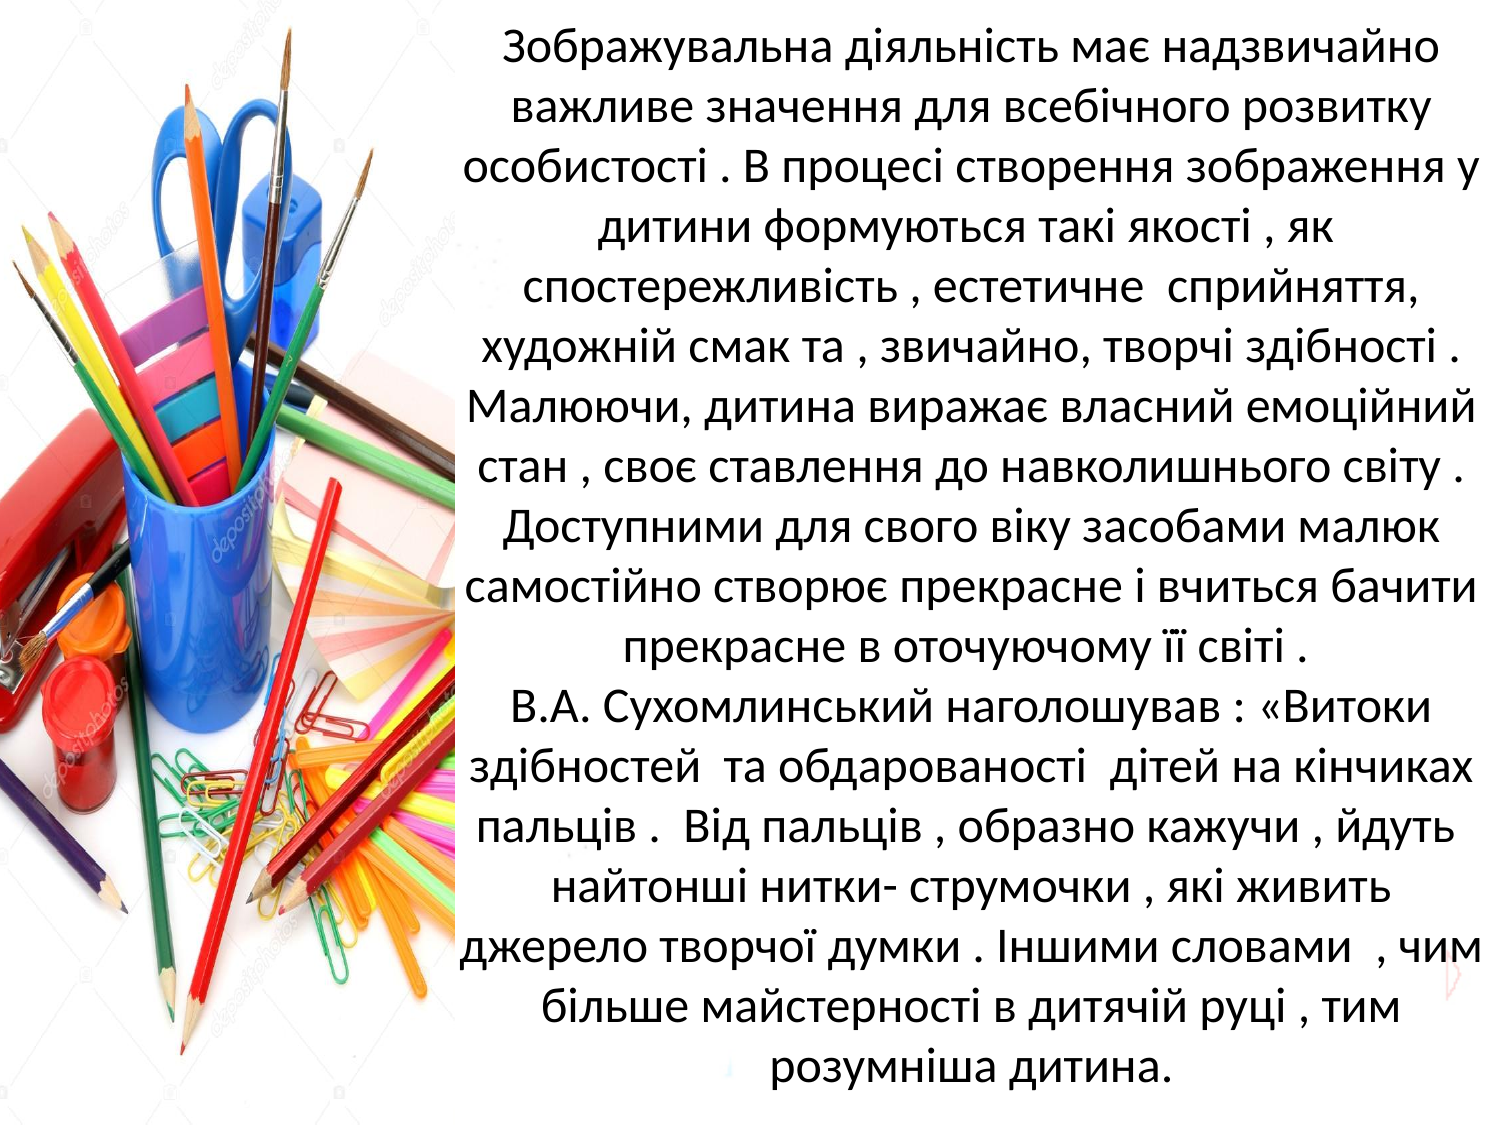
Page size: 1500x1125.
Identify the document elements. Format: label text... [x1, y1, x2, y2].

picture [0, 0, 1500, 1125]
title Зображувальна діяльність має надзвичайно важливе значення для всебічного розвитку особистості . В процесі створення зображення у дитини формуються такі якості , як спостережливість , естетичне сприйняття, художній смак та , звичайно, творчі здібності . Малюючи, дитина виражає власний емоційний стан , своє ставлення до навколишнього світу . Доступними для свого віку засобами малюк самостійно створює прекрасне і вчиться бачити прекрасне в оточуючому її світі . В.А. Сухомлинський наголошував : «Витоки здібностей та обдарованості дітей на кінчиках пальців . Від пальців , образно кажучи , йдуть найтонші нитки- струмочки , які живить джерело творчої думки . Іншими словами , чим більше майстерності в дитячій руці , тим розумніша дитина. [457, 0, 1500, 1106]
